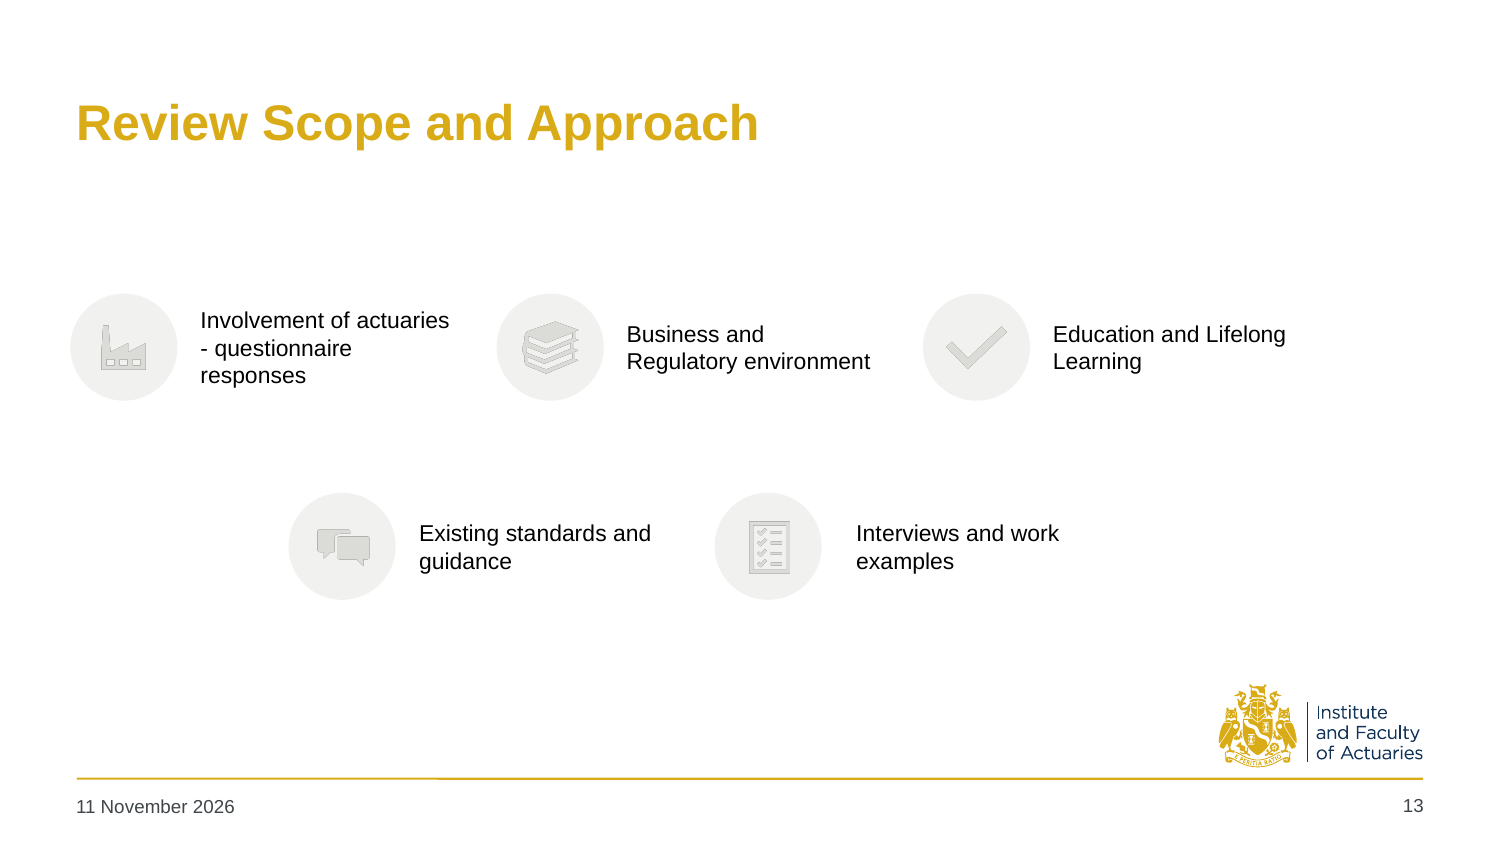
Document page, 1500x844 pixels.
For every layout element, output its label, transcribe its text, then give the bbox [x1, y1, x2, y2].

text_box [62, 187, 1313, 701]
slide_number 13 [1328, 787, 1436, 830]
title Review Scope and Approach [64, 49, 1425, 191]
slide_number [64, 788, 396, 830]
